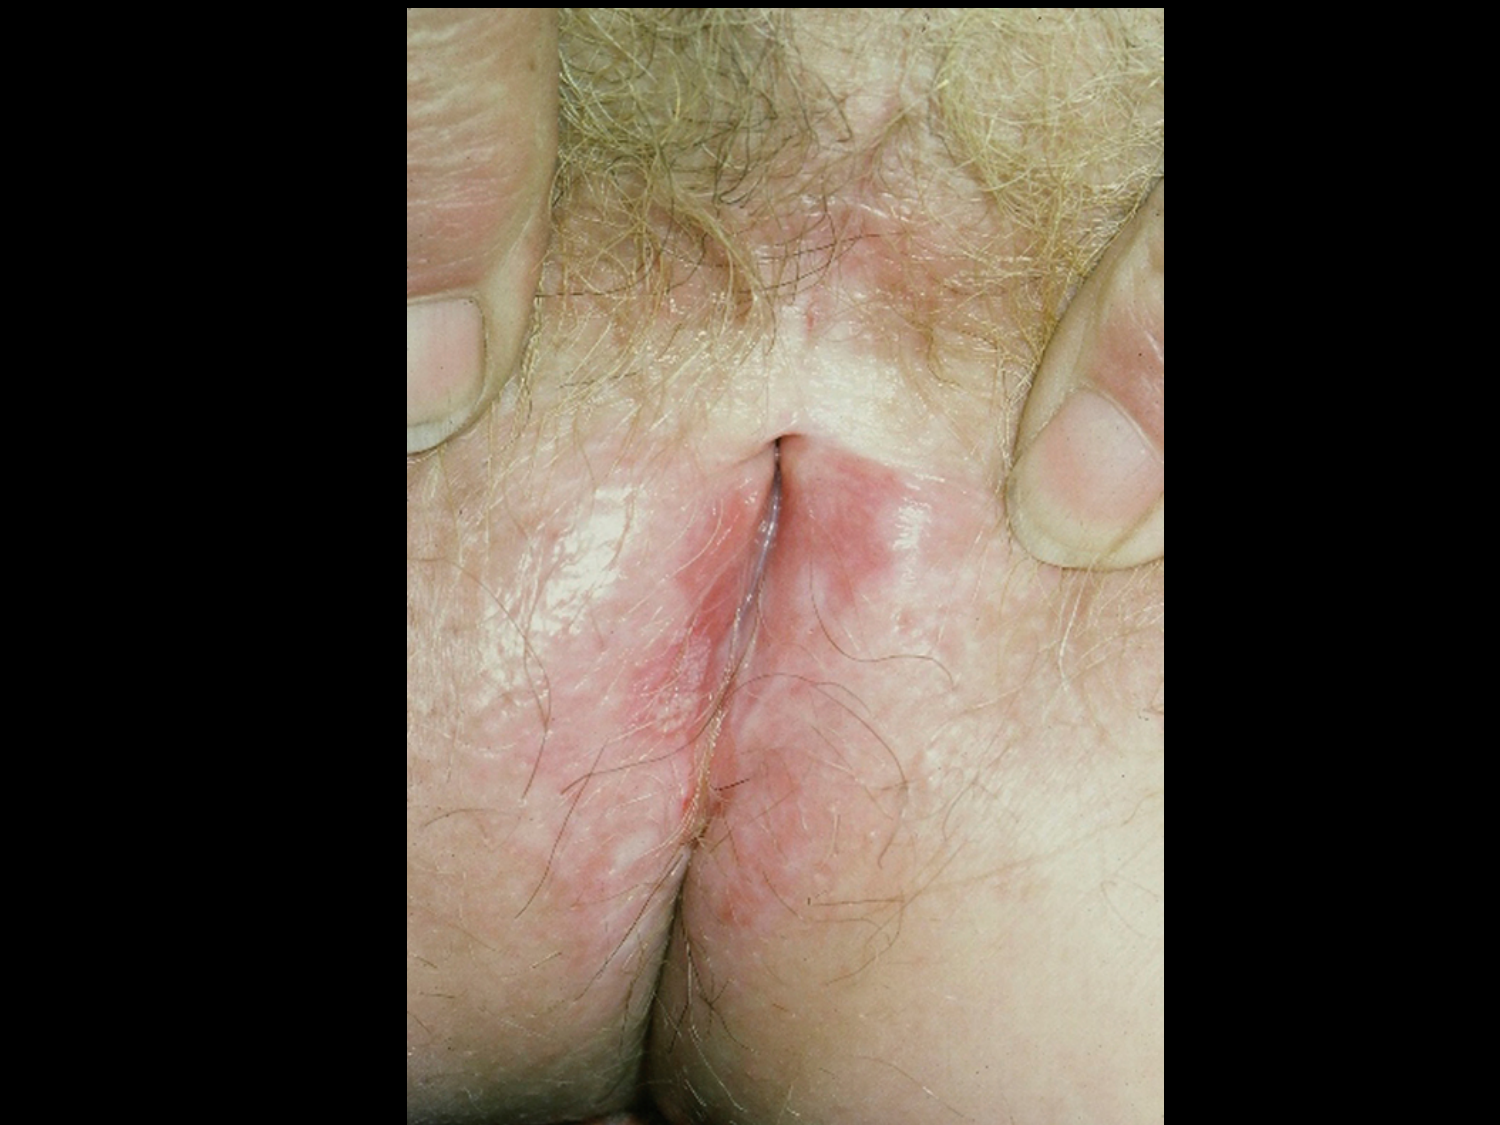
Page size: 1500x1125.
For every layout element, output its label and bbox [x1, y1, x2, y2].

picture [407, 8, 1164, 1125]
